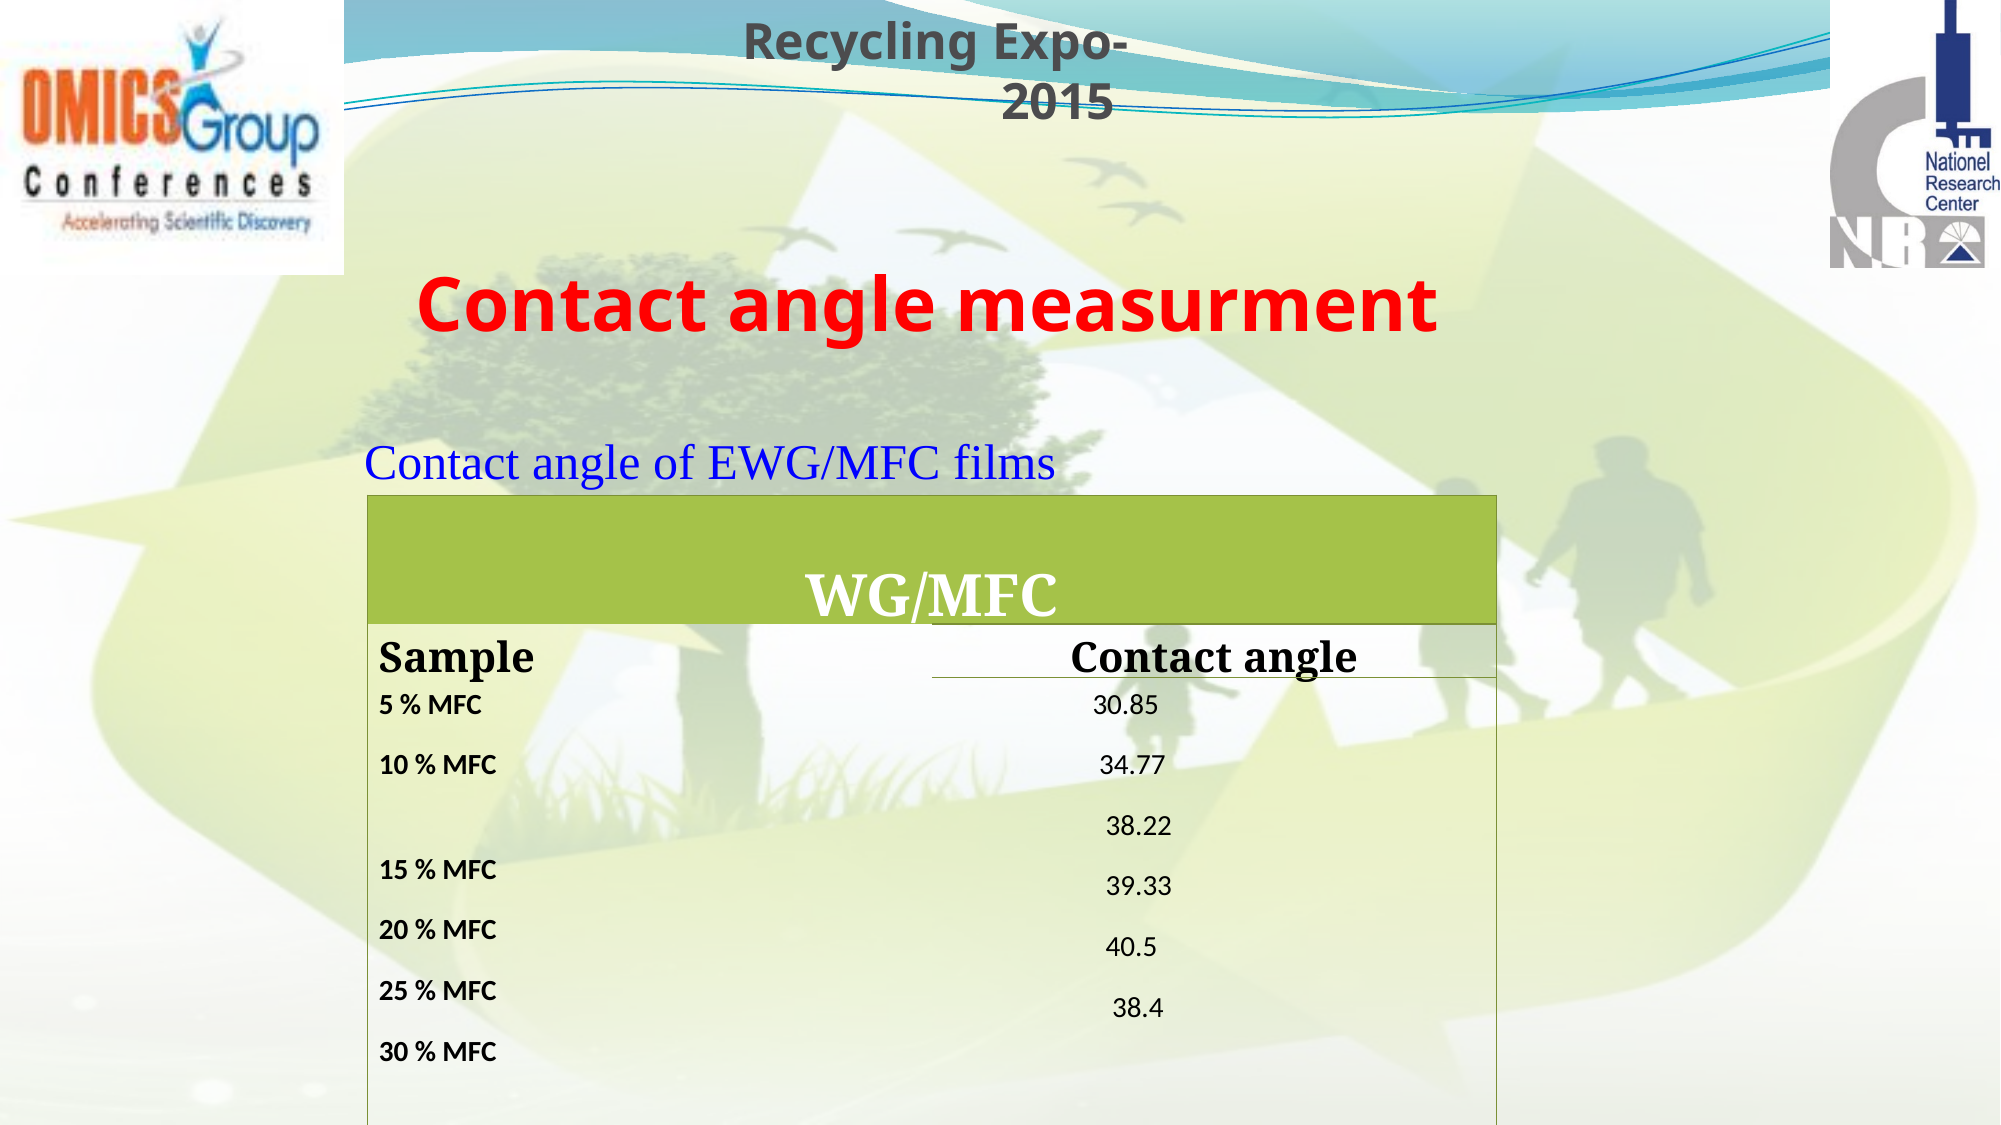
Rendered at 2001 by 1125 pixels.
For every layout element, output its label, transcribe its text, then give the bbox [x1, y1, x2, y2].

text_box Recycling Expo-2015 [642, 0, 1144, 137]
table_cell 30.85 34.77 38.22 39.33 40.5 38.4 [932, 678, 1496, 1125]
text_box Contact angle of EWG/MFC films [349, 421, 1501, 542]
table_header WG/MFC [368, 542, 1496, 624]
table_cell Contact angle [932, 625, 1496, 677]
picture [1830, 0, 2000, 268]
title Contact angle measurment [415, 254, 1538, 437]
table_cell Sample [368, 624, 932, 677]
picture [0, 0, 344, 275]
table_cell 5 % MFC 10 % MFC 15 % MFC 20 % MFC 25 % MFC 30 % MFC [368, 677, 932, 1125]
